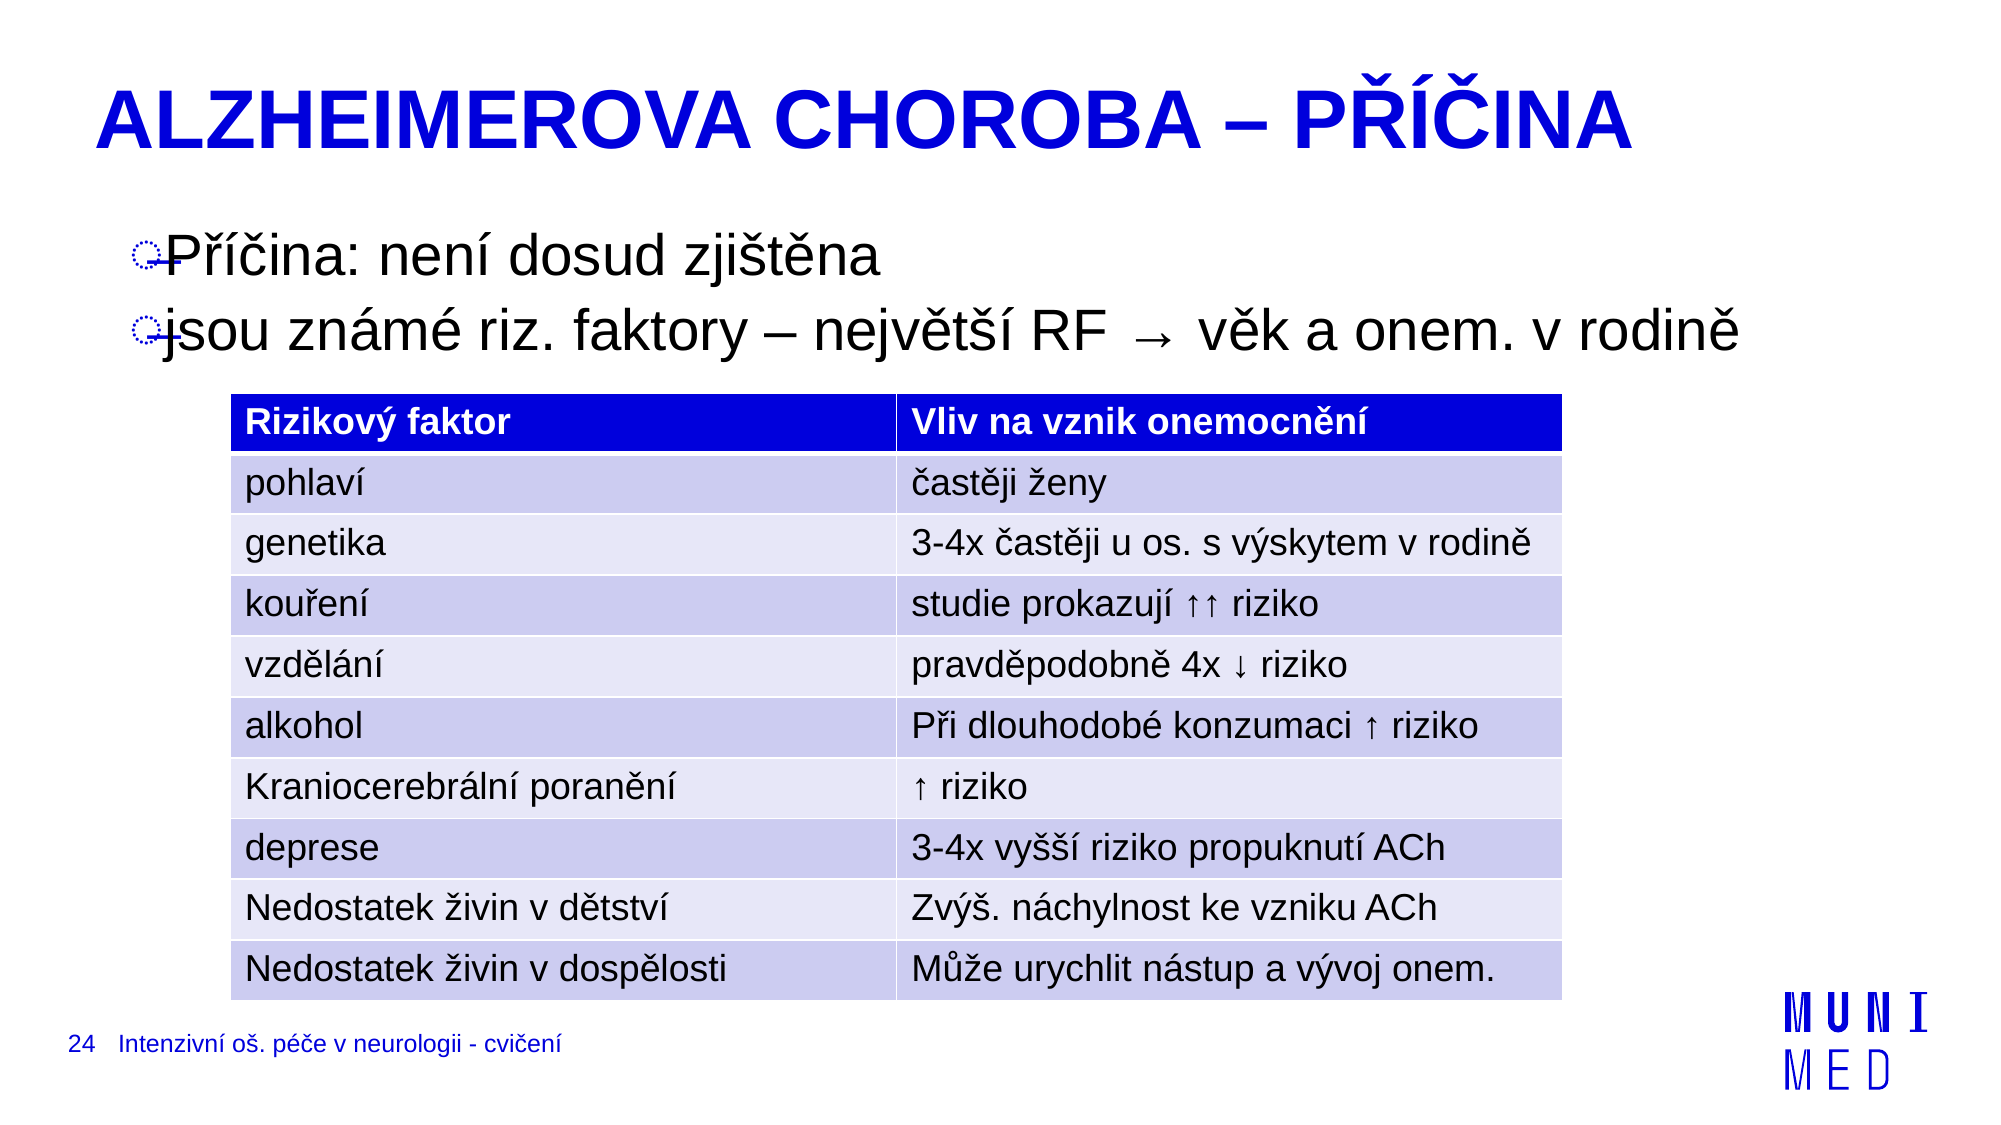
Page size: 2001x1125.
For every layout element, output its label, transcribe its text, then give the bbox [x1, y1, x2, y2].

table_cell 3-4x častěji u os. s výskytem v rodině [897, 515, 1562, 574]
table_cell Při dlouhodobé konzumaci ↑ riziko [897, 698, 1562, 757]
table_cell studie prokazují ↑↑ riziko [897, 576, 1562, 635]
table_cell Nedostatek živin v dětství [231, 880, 896, 939]
table_cell Zvýš. náchylnost ke vzniku ACh [897, 880, 1562, 939]
list Příčina: není dosud zjištěna jsou známé riz. faktory – největší RF → věk a onem. v rodině [118, 212, 1883, 892]
table_cell kouření [231, 576, 896, 635]
table_cell alkohol [231, 698, 896, 757]
table_header Rizikový faktor [231, 394, 896, 451]
table_header Vliv na vznik onemocnění [897, 394, 1562, 451]
table_cell Kraniocerebrální poranění [231, 759, 896, 818]
table_cell častěji ženy [897, 456, 1562, 513]
table_cell pravděpodobně 4x ↓ riziko [897, 637, 1562, 696]
slide_number 24 [67, 1021, 110, 1063]
table_cell Může urychlit nástup a vývoj onem. [897, 941, 1562, 1000]
table_cell genetika [231, 515, 896, 574]
table_cell vzdělání [231, 637, 896, 696]
table_cell pohlaví [231, 456, 896, 513]
table_cell 3-4x vyšší riziko propuknutí ACh [897, 819, 1562, 878]
table_cell deprese [231, 819, 896, 878]
title ALZHEIMEROVA CHOROBA – PŘÍČINA [94, 82, 1859, 157]
footer Intenzivní oš. péče v neurologii - cvičení [118, 1021, 1418, 1063]
table_cell ↑ riziko [897, 759, 1562, 818]
table_cell Nedostatek živin v dospělosti [231, 941, 896, 1000]
